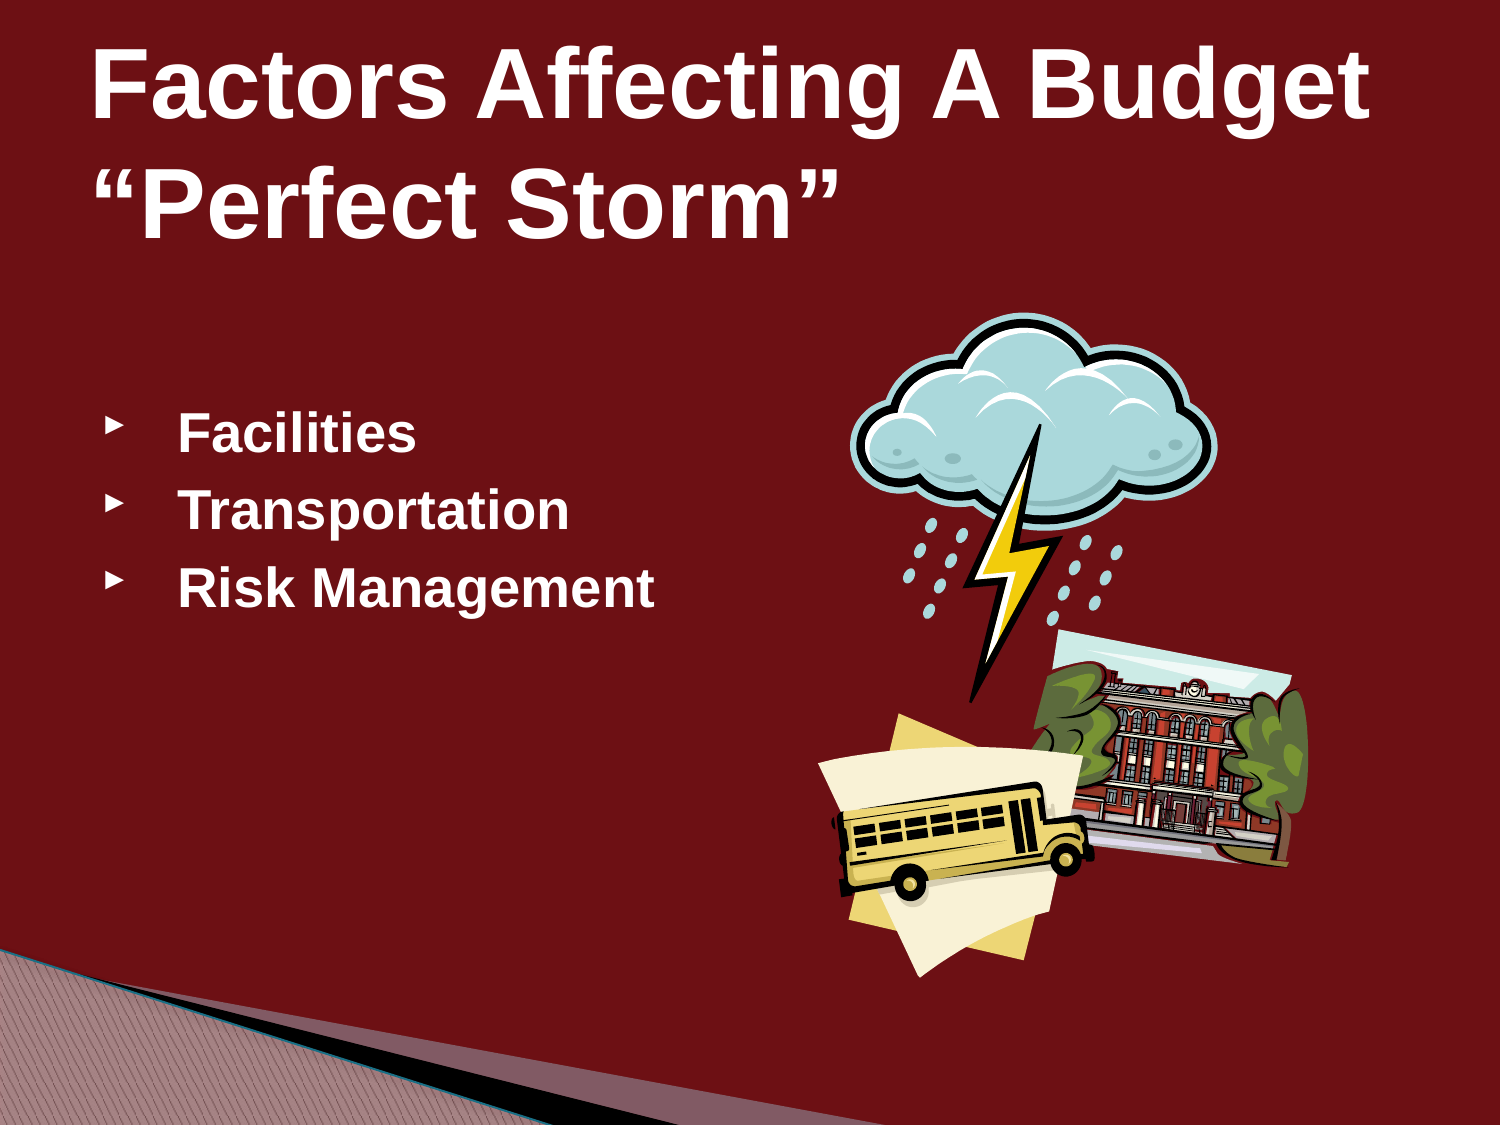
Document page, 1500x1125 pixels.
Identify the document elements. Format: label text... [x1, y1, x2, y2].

title Factors Affecting A Budget “Perfect Storm” [75, 45, 1425, 233]
picture [830, 312, 1313, 971]
list Facilities Transportation Risk Management [87, 387, 1438, 1125]
